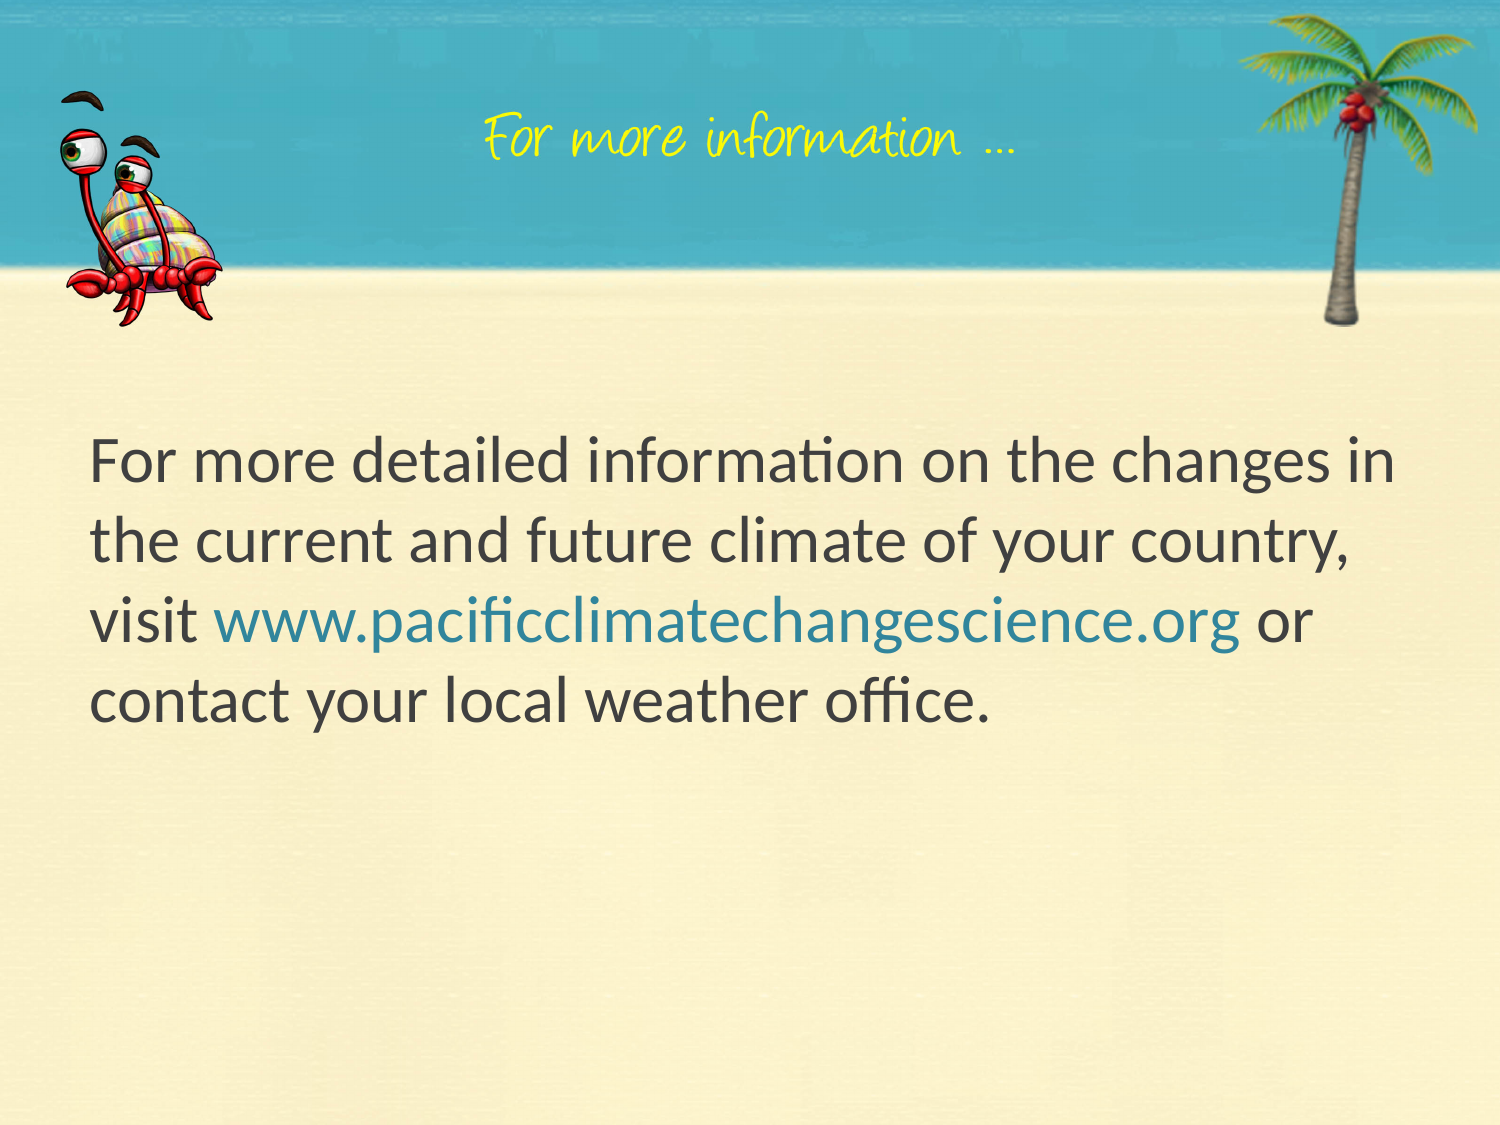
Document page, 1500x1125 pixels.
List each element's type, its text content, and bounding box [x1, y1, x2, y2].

text_box For more detailed information on the changes in the current and future climate of your country, visit www.pacificclimatechangescience.org or contact your local weather office. [74, 408, 1425, 1125]
picture [0, 0, 1500, 1125]
